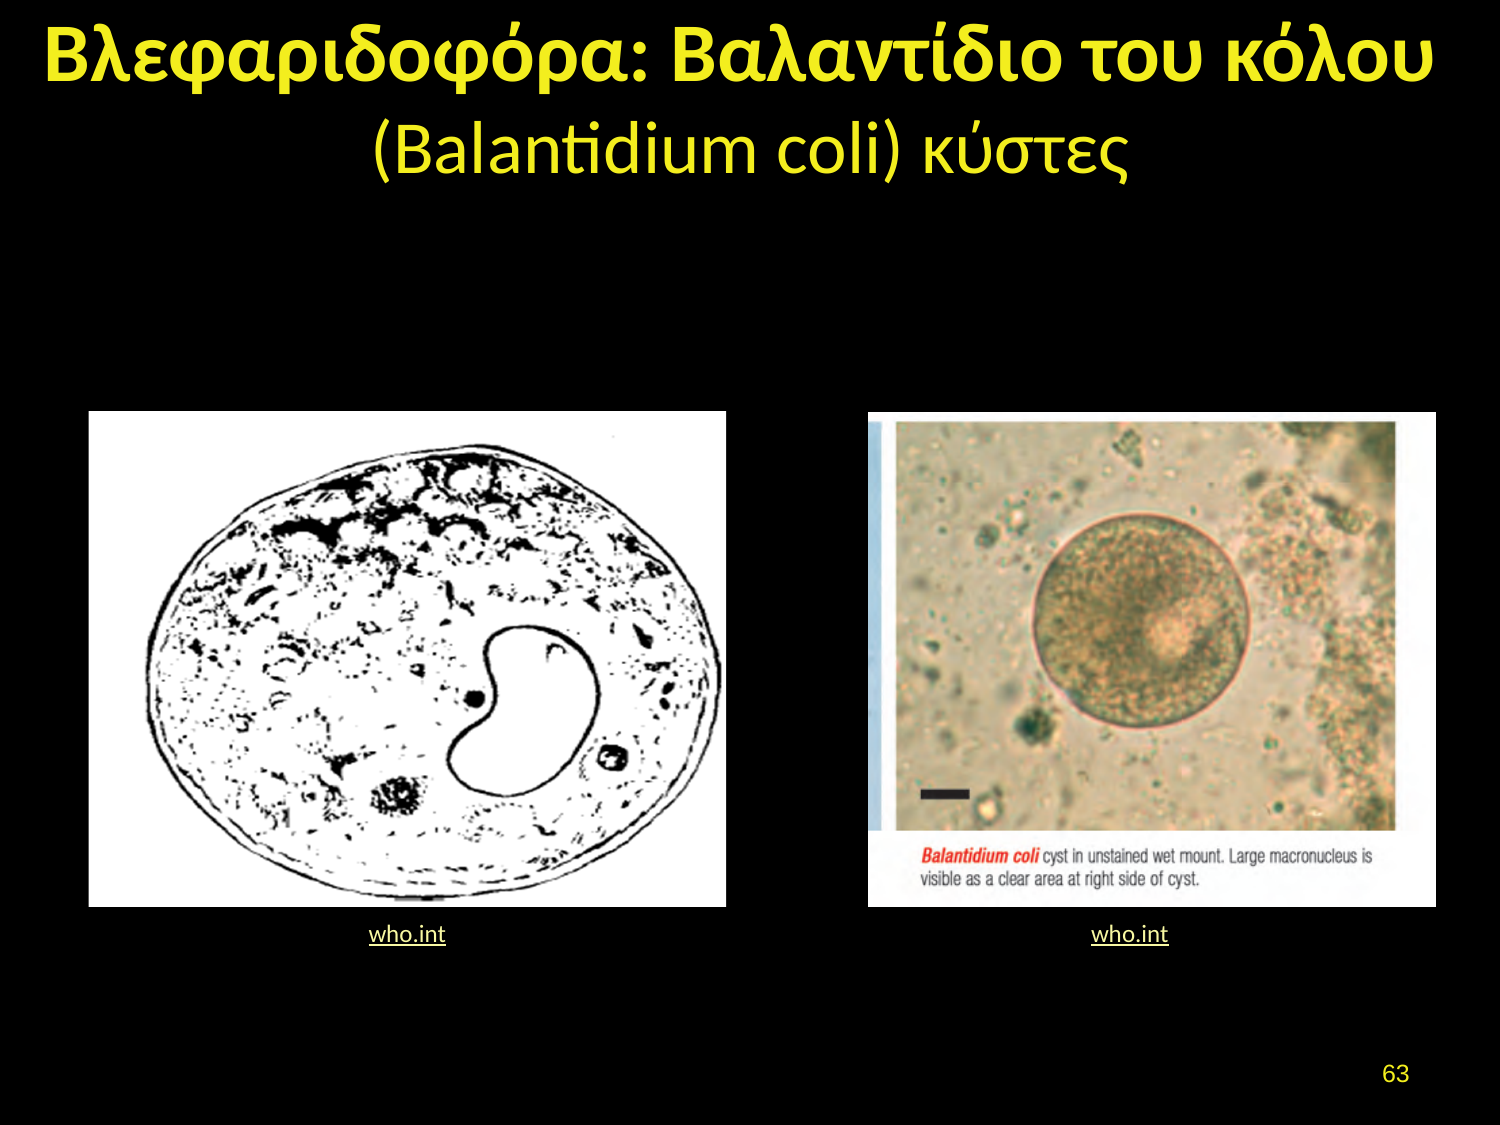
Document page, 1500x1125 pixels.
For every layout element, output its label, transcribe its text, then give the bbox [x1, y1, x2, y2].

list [867, 412, 1436, 907]
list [88, 411, 727, 907]
text_box who.int [353, 915, 462, 955]
slide_number 62 [1074, 1042, 1425, 1103]
title Βλεφαριδοφόρα: Βαλαντίδιο του κόλου (Balantidium coli) κύστες [0, 19, 1500, 169]
text_box who.int [1076, 916, 1184, 955]
